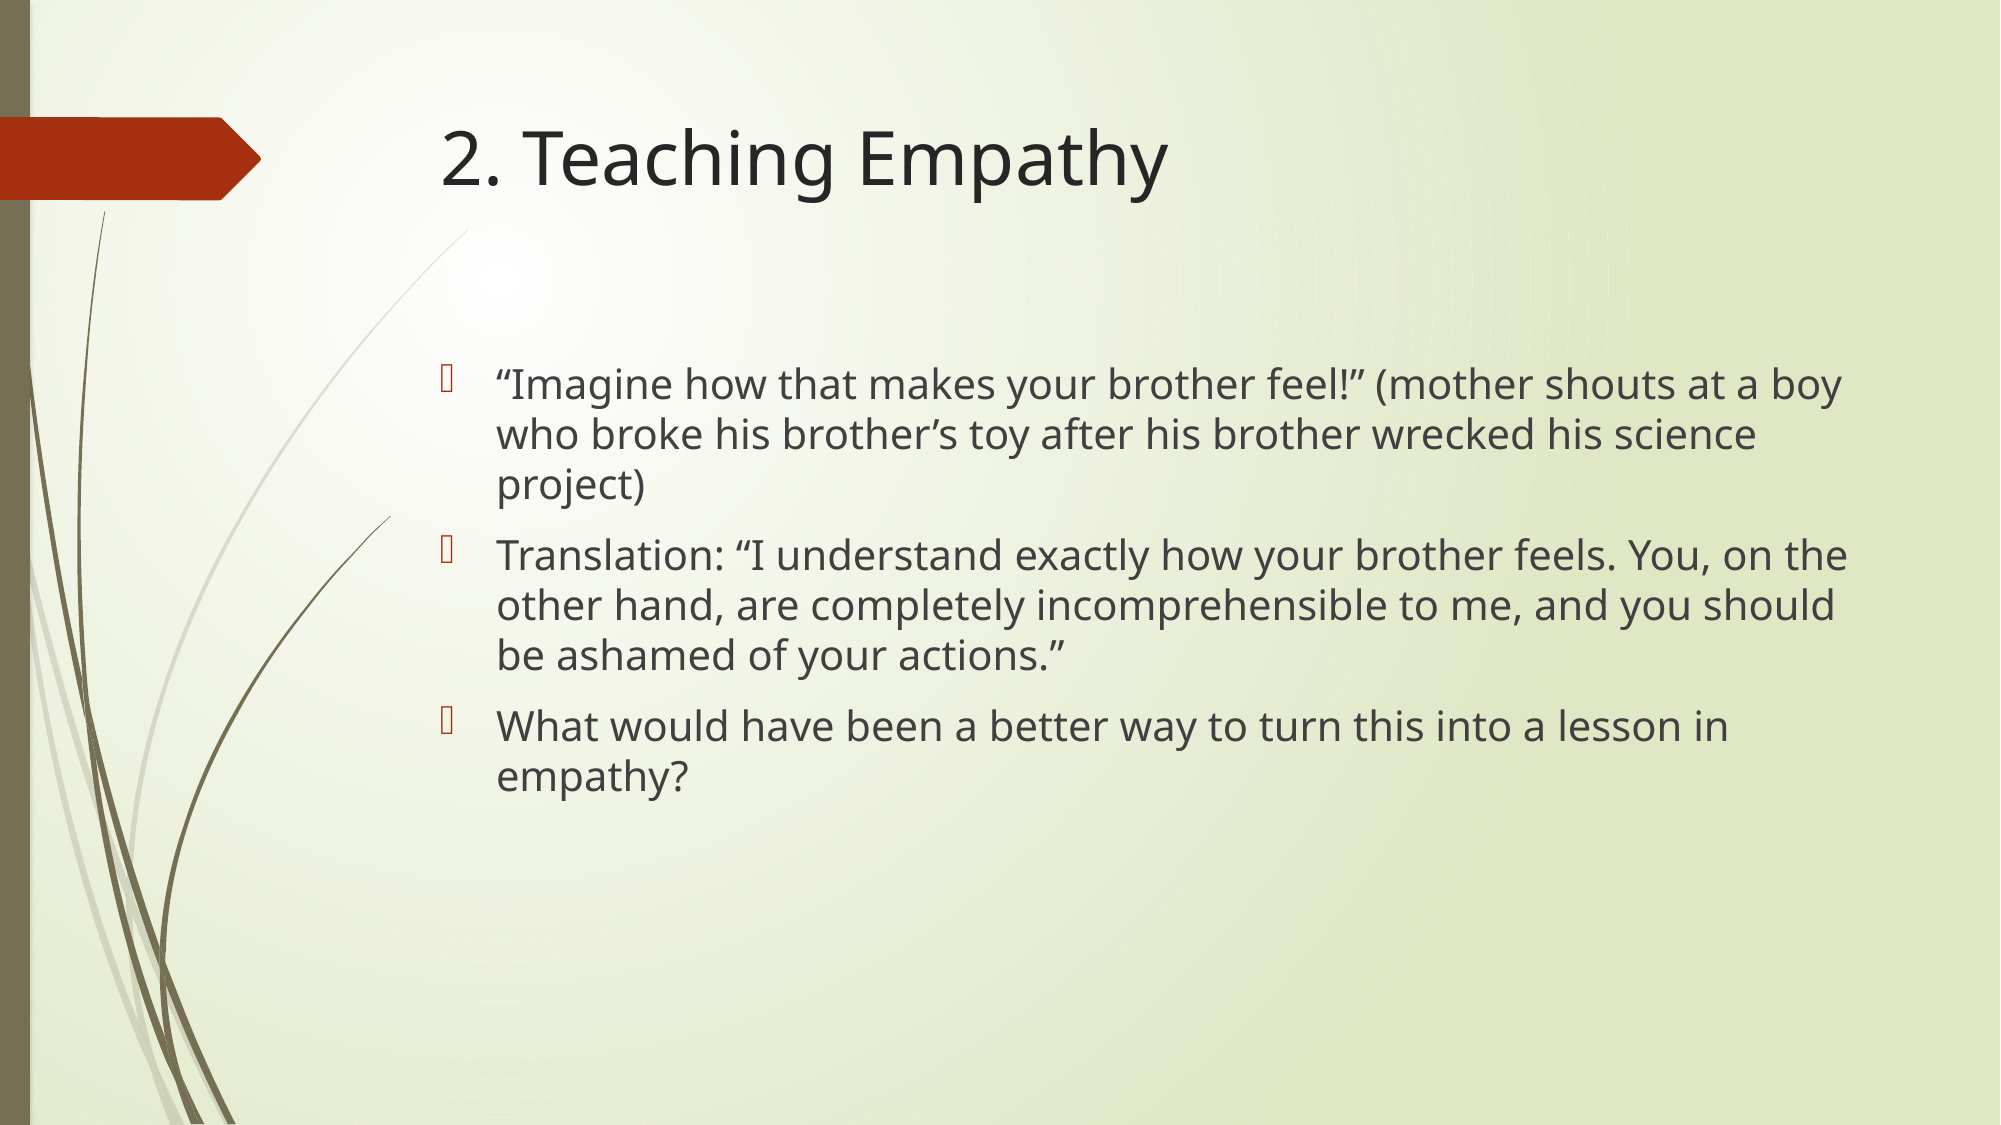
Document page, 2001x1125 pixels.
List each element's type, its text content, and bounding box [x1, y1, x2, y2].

list “Imagine how that makes your brother feel!” (mother shouts at a boy who broke his brother’s toy after his brother wrecked his science project) Translation: “I understand exactly how your brother feels. You, on the other hand, are completely incomprehensible to me, and you should be ashamed of your actions.” What would have been a better way to turn this into a lesson in empathy? [424, 350, 1888, 970]
title 2. Teaching Empathy [425, 102, 1888, 313]
